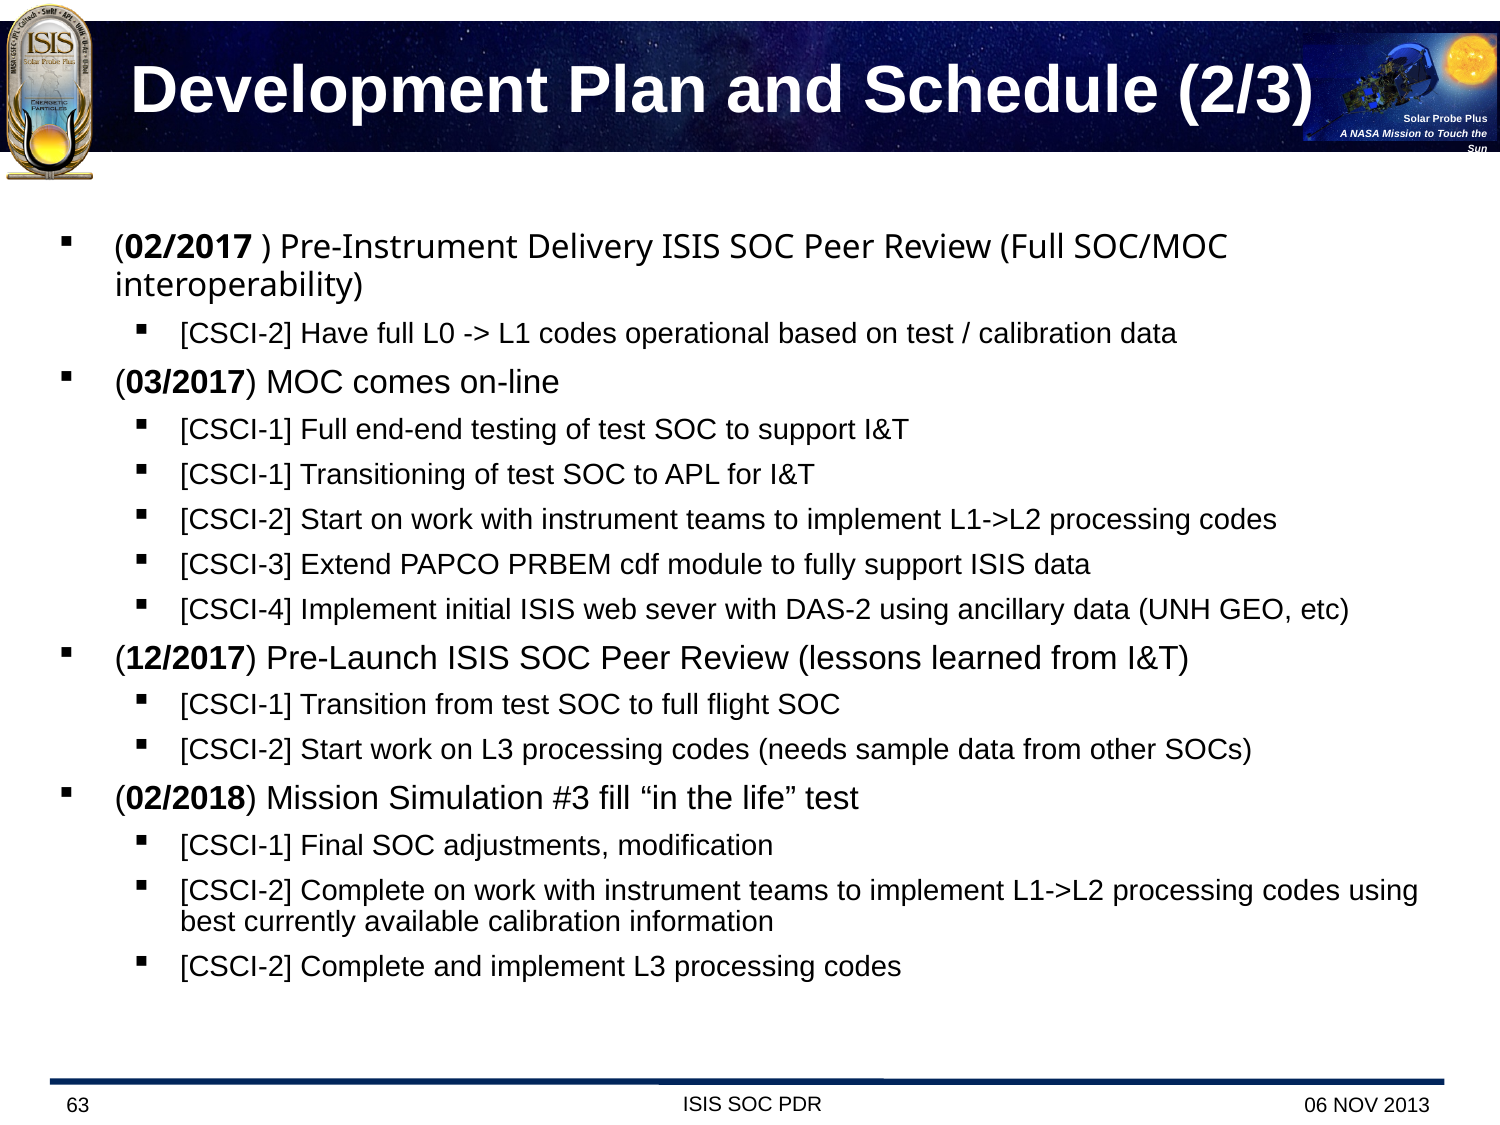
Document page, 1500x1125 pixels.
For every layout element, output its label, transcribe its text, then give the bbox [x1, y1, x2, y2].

title Development Plan and Schedule (2/3) ‏ [111, 30, 1336, 142]
list (02/2017 ) Pre-Instrument Delivery ISIS SOC Peer Review (Full SOC/MOC interoperability)‏ [CSCI-2] Have full L0 -> L1 codes operational based on test / calibration data (03/2017) MOC comes on-line [CSCI-1] Full end-end testing of test SOC to support I&T [CSCI-1] Transitioning of test SOC to APL for I&T [CSCI-2] Start on work with instrument teams to implement L1->L2 processing codes [CSCI-3] Extend PAPCO PRBEM cdf module to fully support ISIS data [CSCI-4] Implement initial ISIS web sever with DAS-2 using ancillary data (UNH GEO, etc)‏ (12/2017) Pre-Launch ISIS SOC Peer Review (lessons learned from I&T)‏ [CSCI-1] Transition from test SOC to full flight SOC [CSCI-2] Start work on L3 processing codes (needs sample data from other SOCs)‏ (02/2018) Mission Simulation #3 fill “in the life” test [CSCI-1] Final SOC adjustments, modification [CSCI-2] Complete on work with instrument teams to implement L1->L2 processing codes using best currently available calibration information [CSCI-2] Complete and implement L3 processing codes [58, 227, 1442, 1046]
picture [0, 1, 1500, 181]
